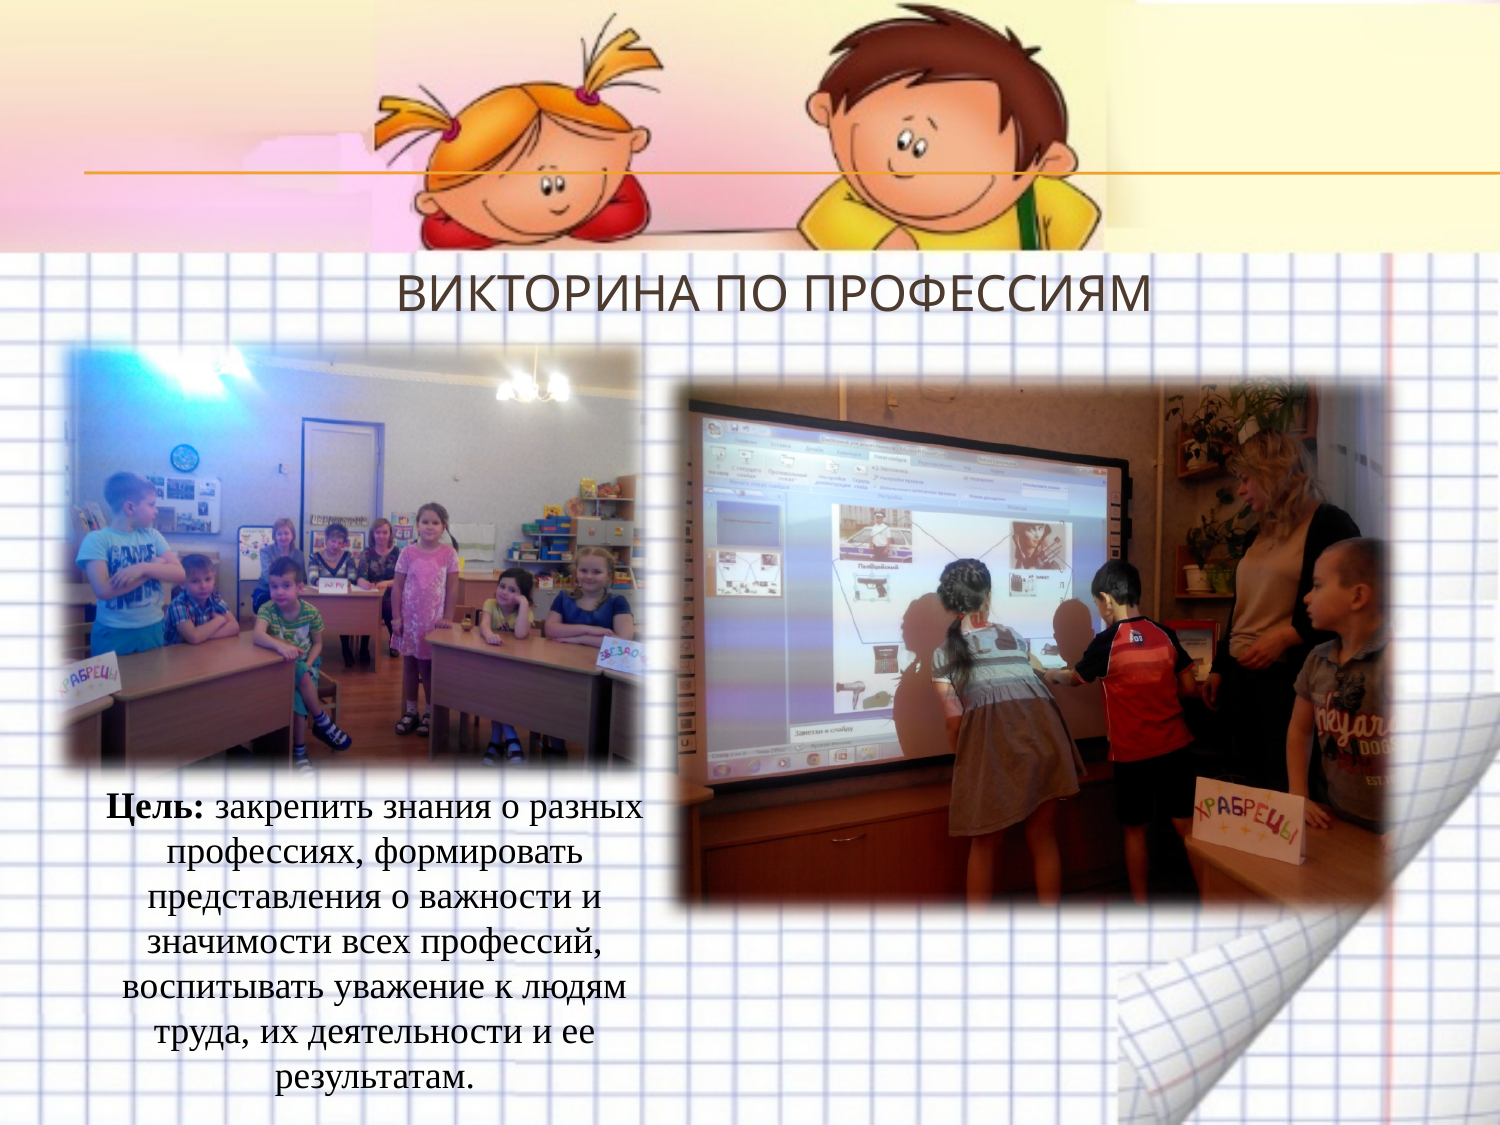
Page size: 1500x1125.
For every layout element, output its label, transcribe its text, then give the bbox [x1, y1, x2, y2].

picture [655, 361, 1500, 1125]
picture [0, 0, 1500, 1125]
text_box Цель: закрепить знания о разных профессиях, формировать представления о важности и значимости всех профессий, воспитывать уважение к людям труда, их деятельности и ее результатам. [81, 804, 668, 1125]
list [46, 327, 657, 786]
title Викторина по профессиям [75, 222, 1500, 361]
